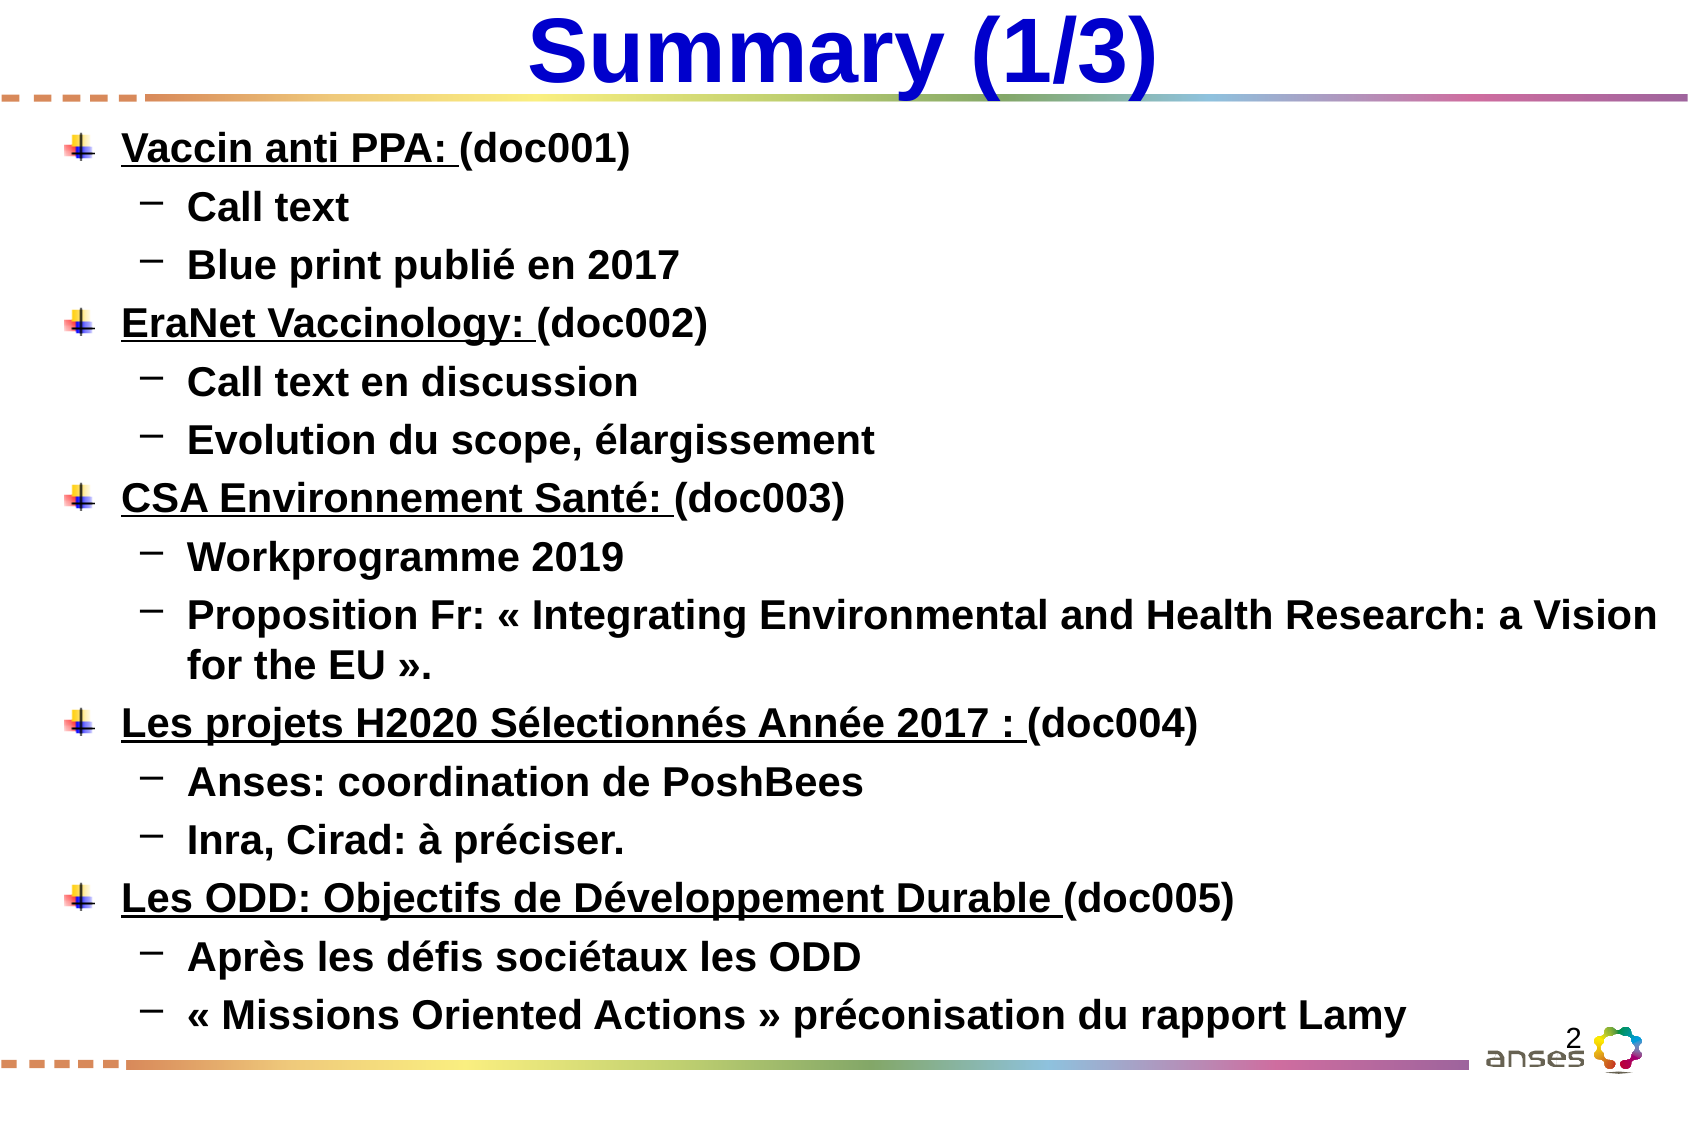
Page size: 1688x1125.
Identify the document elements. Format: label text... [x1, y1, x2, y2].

picture [64, 706, 95, 736]
list Vaccin anti PPA: (doc001) Call text Blue print publié en 2017 EraNet Vaccinology: (doc002) Call text en discussion Evolution du scope, élargissement CSA Environnement Santé: (doc003) Workprogramme 2019 Proposition Fr: « Integrating Environmental and Health Research: a Vision for the EU ». Les projets H2020 Sélectionnés Année 2017 : (doc004) Anses: coordination de PoshBees Inra, Cirad: à préciser. Les ODD: Objectifs de Développement Durable (doc005) Après les défis sociétaux les ODD « Missions Oriented Actions » préconisation du rapport Lamy [50, 113, 1686, 1047]
picture [64, 881, 95, 911]
slide_number 2 [1245, 1011, 1598, 1087]
picture [64, 131, 95, 161]
picture [64, 306, 95, 336]
title Summary (1/3) [84, 0, 1604, 100]
picture [64, 481, 95, 511]
